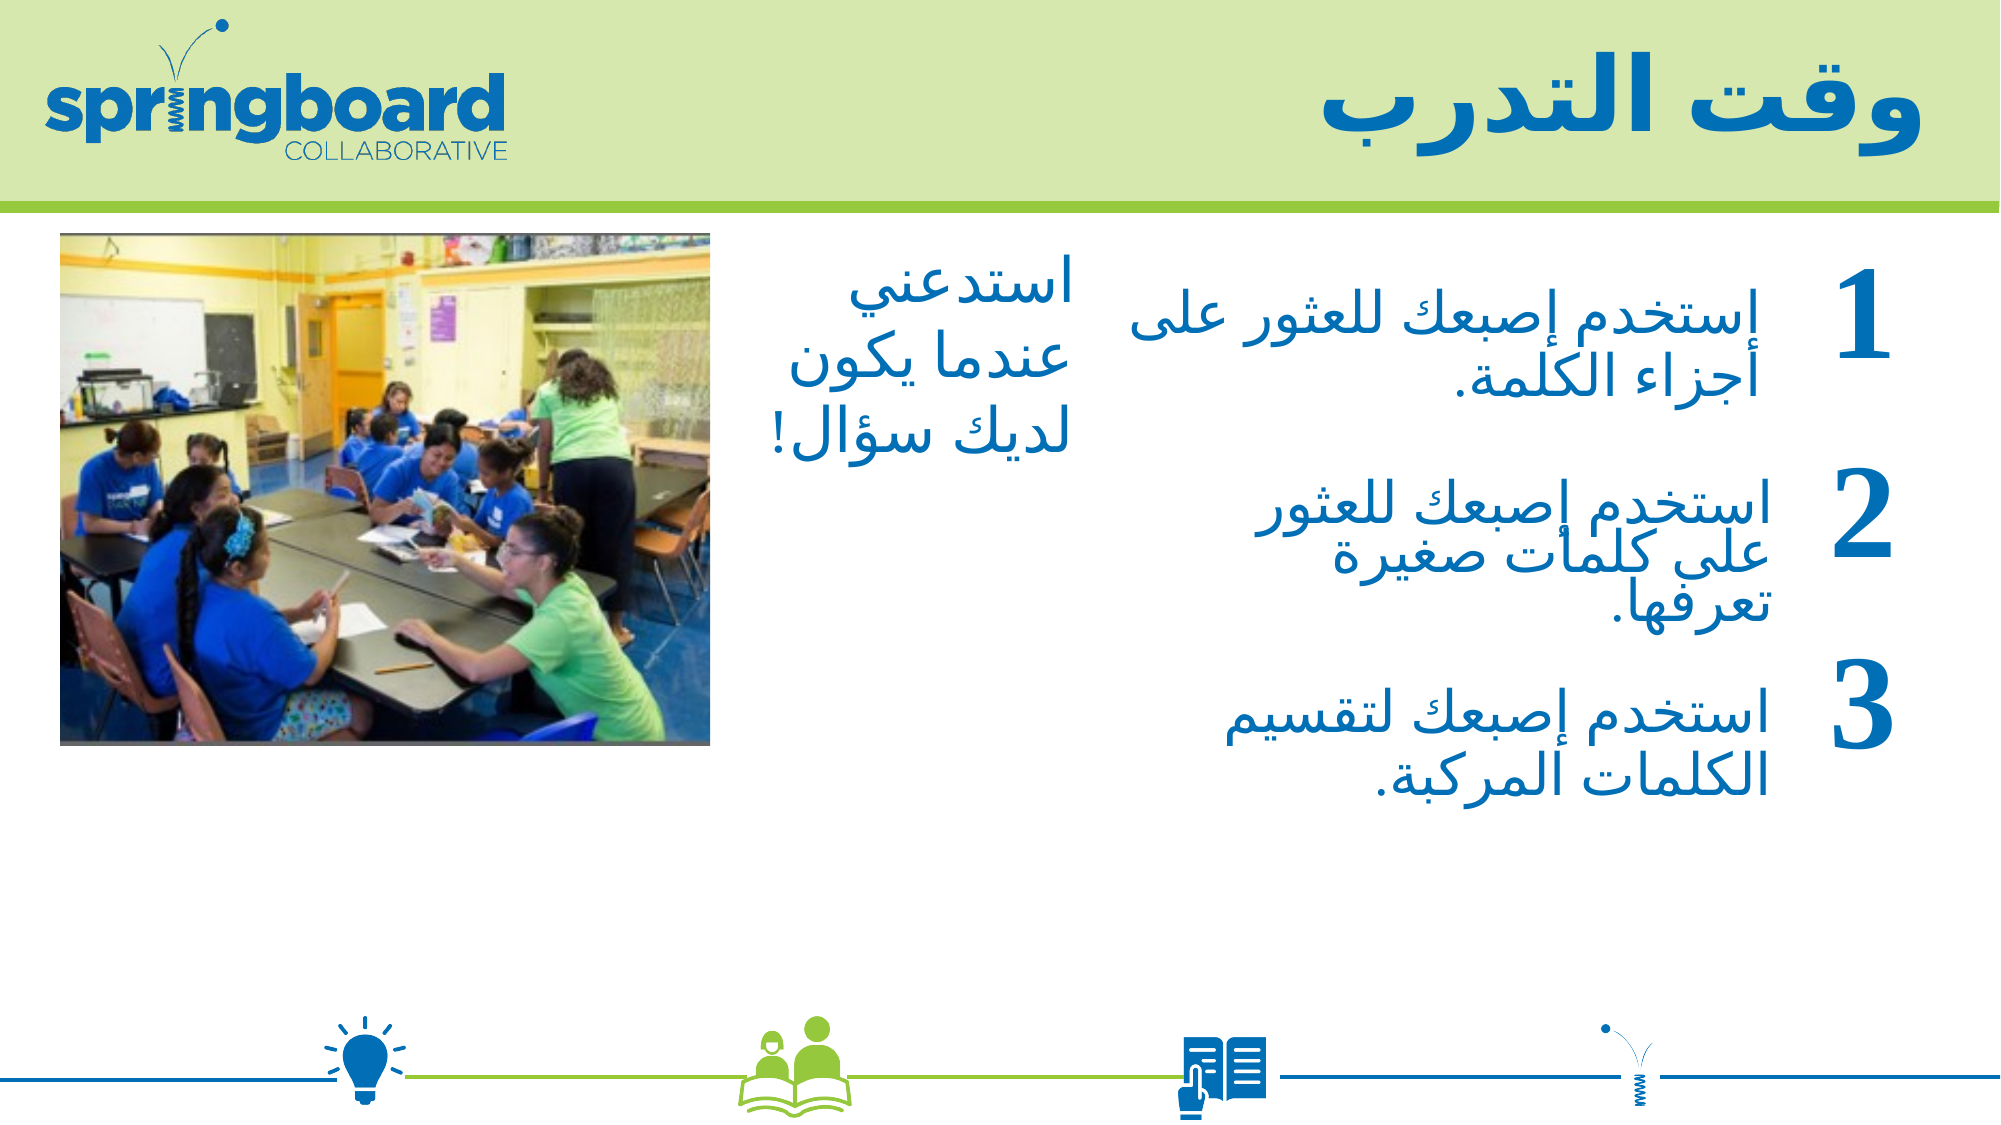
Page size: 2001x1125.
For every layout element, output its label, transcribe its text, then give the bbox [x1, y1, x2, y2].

list استخدم إصبعك للعثور على كلمات صغيرة تعرفها. [1138, 459, 1789, 656]
picture [59, 232, 711, 746]
list استخدم إصبعك لتقسيم الكلمات المركبة. [1090, 658, 1788, 832]
picture [738, 1016, 852, 1118]
picture [324, 1016, 406, 1105]
list استدعني عندما يكون لديك سؤال! [745, 233, 1129, 553]
list استخدم إصبعك للعثور على أجزاء الكلمة. [1129, 259, 1777, 433]
title وقت التدرب [0, 0, 1944, 196]
list 2 [1812, 432, 1952, 606]
list 1 [1812, 233, 1952, 407]
picture [1178, 1037, 1266, 1120]
picture [1601, 1024, 1653, 1106]
list 3 [1812, 622, 1952, 797]
